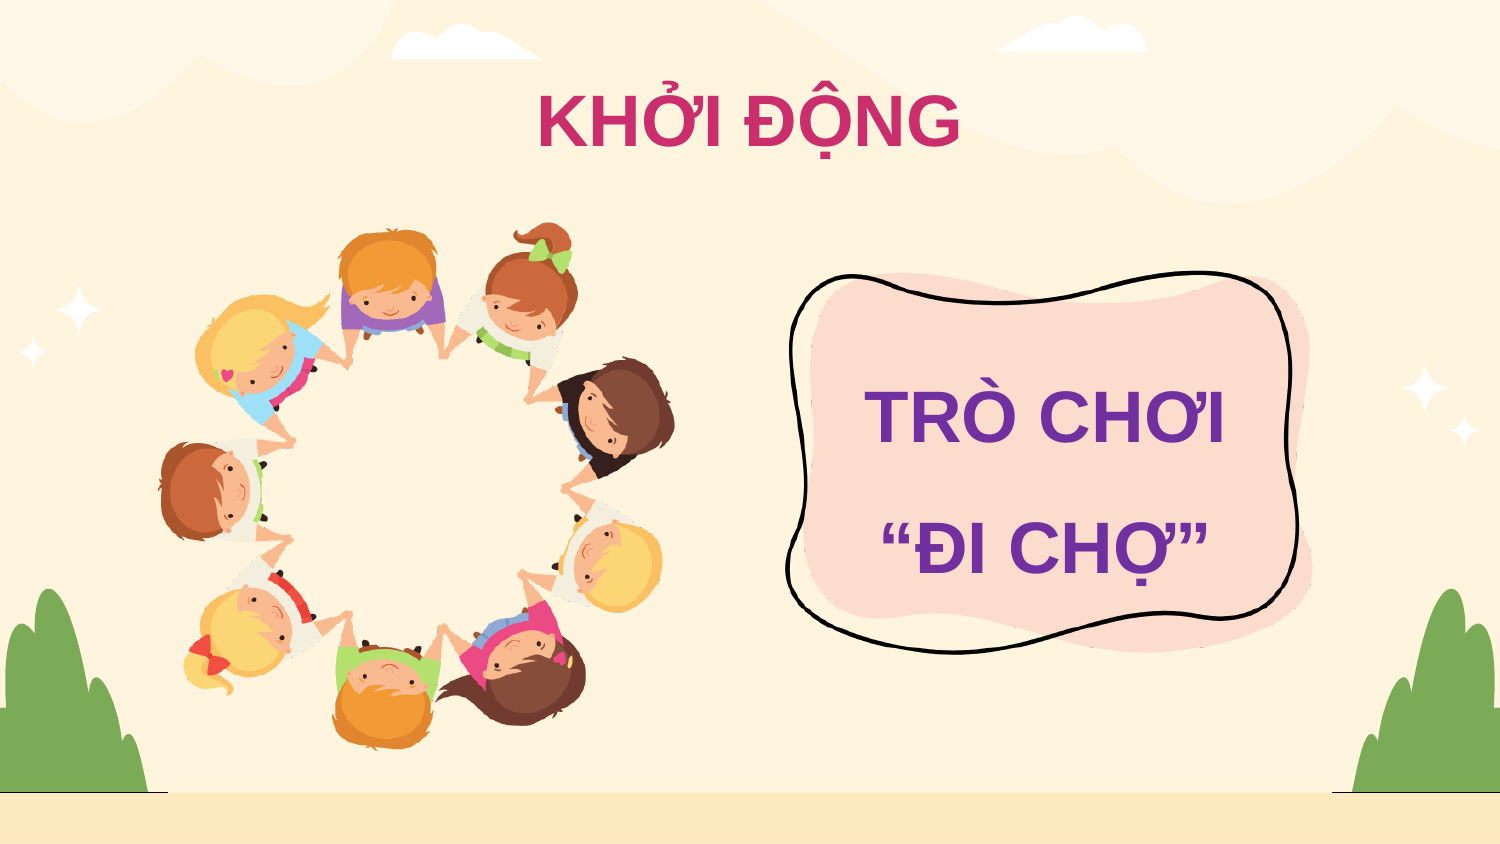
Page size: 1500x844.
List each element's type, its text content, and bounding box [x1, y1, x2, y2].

picture [99, 132, 807, 808]
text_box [718, 132, 1351, 726]
text_box KHỞI ĐỘNG [0, 66, 1500, 169]
